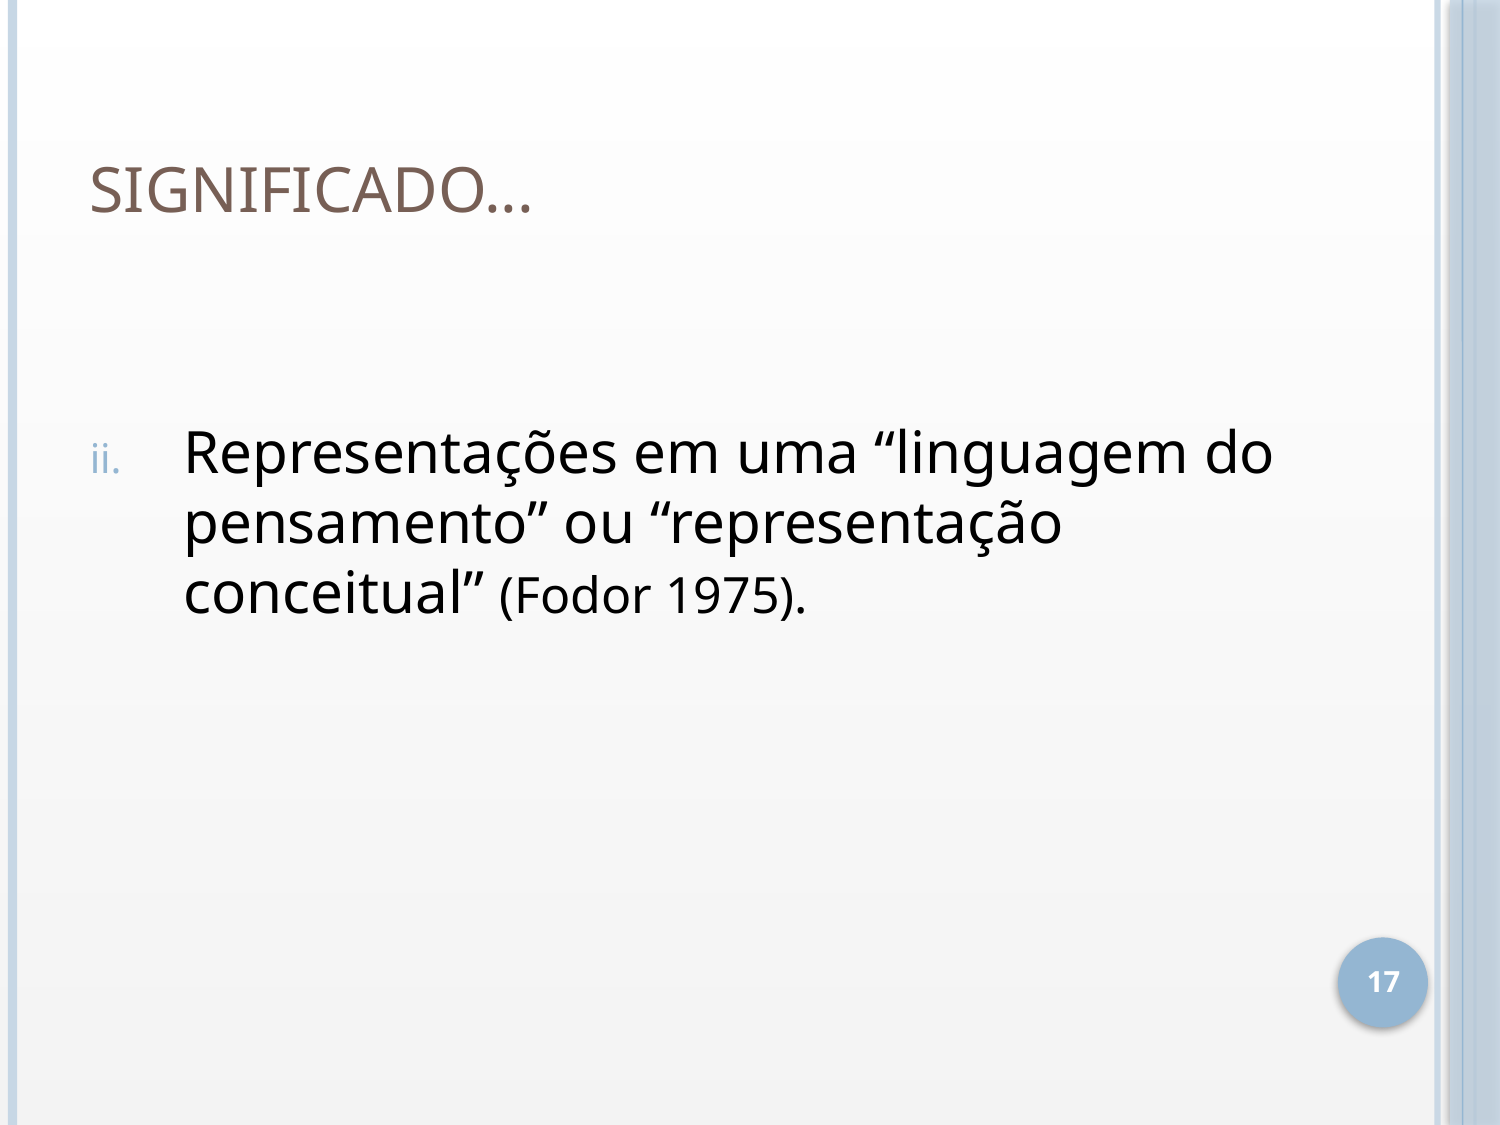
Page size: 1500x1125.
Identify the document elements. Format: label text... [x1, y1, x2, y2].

title Significado... [75, 45, 1300, 233]
list Representações em uma “linguagem do pensamento” ou “representação conceitual” (Fodor 1975). [75, 262, 1300, 1062]
slide_number 17 [1333, 940, 1434, 1027]
